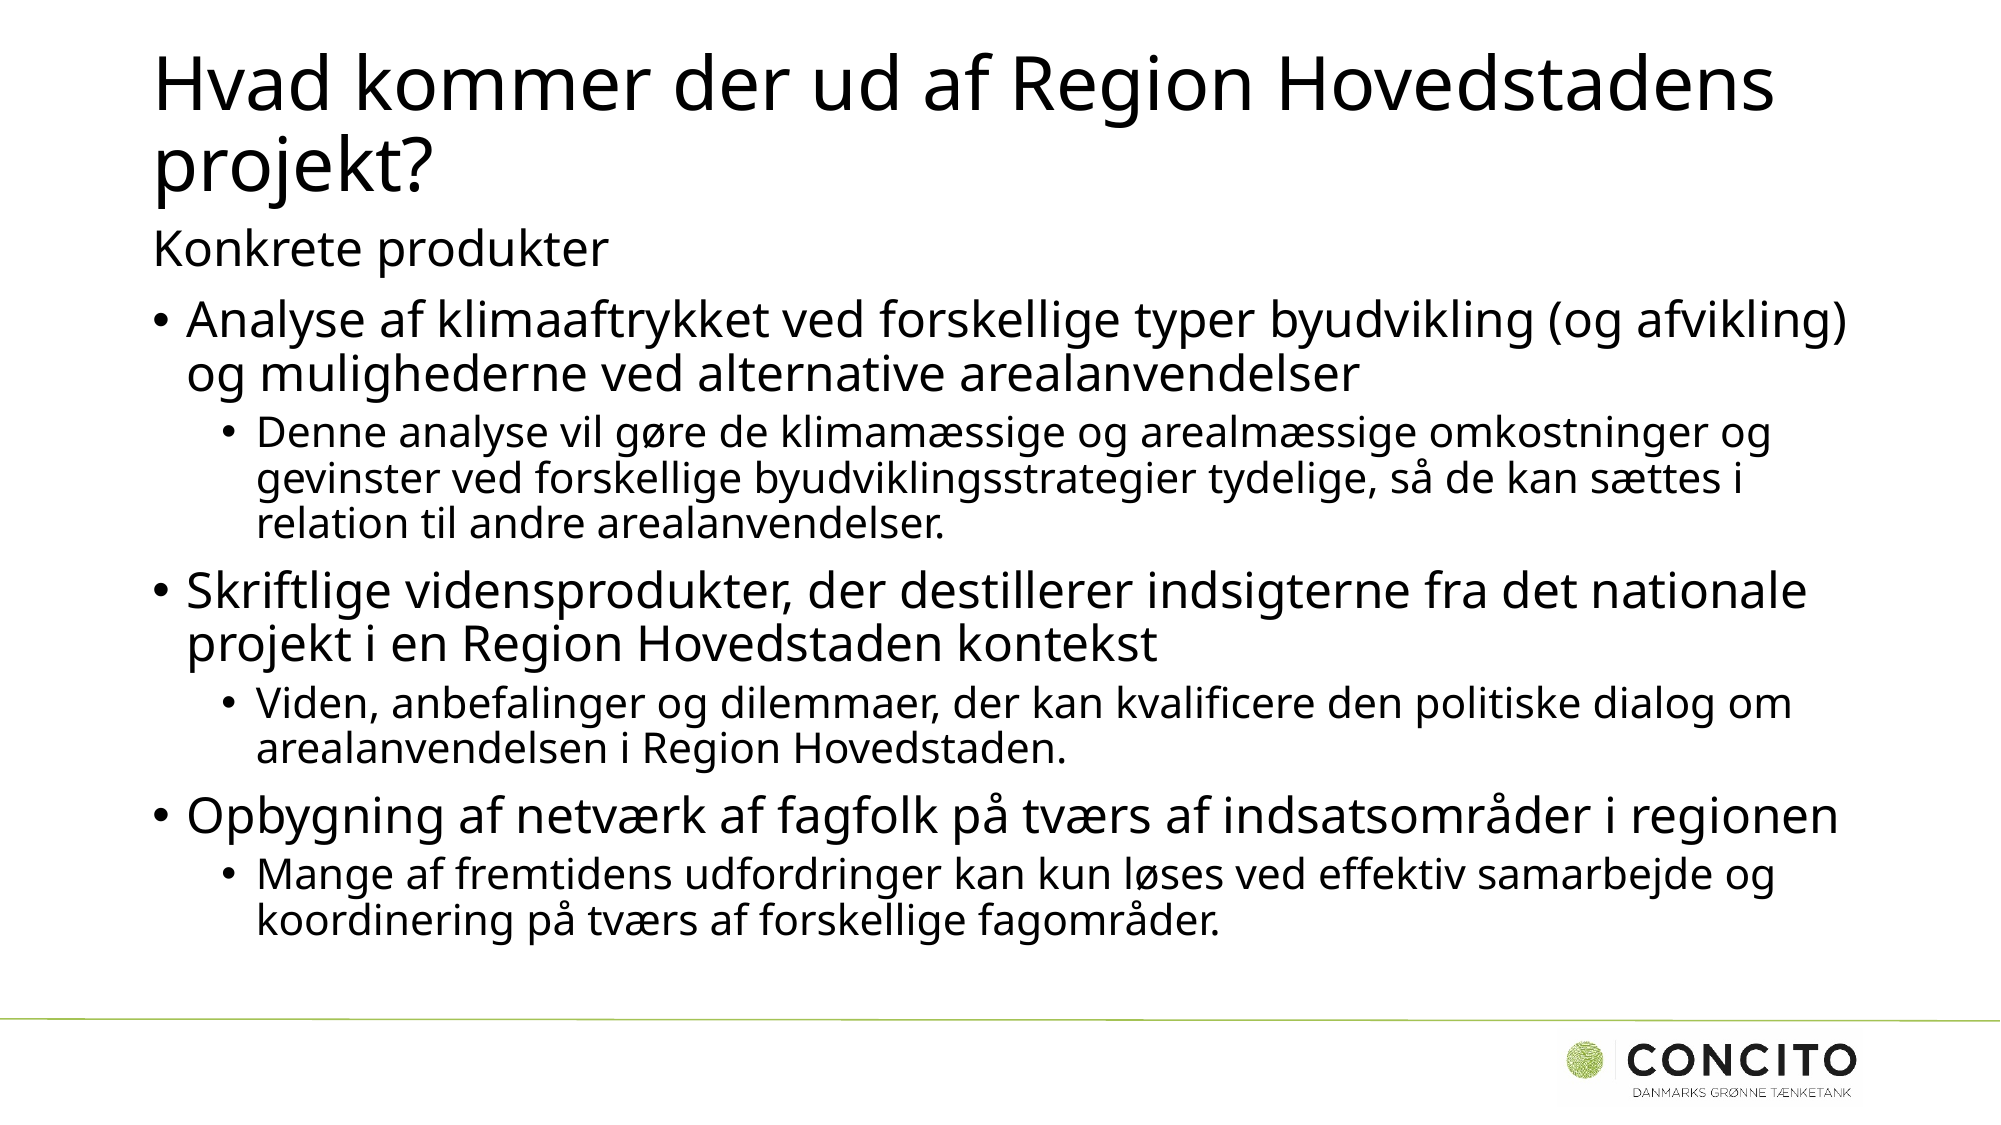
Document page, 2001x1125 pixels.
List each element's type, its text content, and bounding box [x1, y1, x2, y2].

title Hvad kommer der ud af Region Hovedstadens projekt? [137, 59, 1863, 195]
picture [1557, 1028, 1863, 1107]
list Konkrete produkter Analyse af klimaaftrykket ved forskellige typer byudvikling (og afvikling) og mulighederne ved alternative arealanvendelser Denne analyse vil gøre de klimamæssige og arealmæssige omkostninger og gevinster ved forskellige byudviklingsstrategier tydelige, så de kan sættes i relation til andre arealanvendelser. Skriftlige vidensprodukter, der destillerer indsigterne fra det nationale projekt i en Region Hovedstaden kontekst Viden, anbefalinger og dilemmaer, der kan kvalificere den politiske dialog om arealanvendelsen i Region Hovedstaden. Opbygning af netværk af fagfolk på tværs af indsatsområder i regionen Mange af fremtidens udfordringer kan kun løses ved effektiv samarbejde og koordinering på tværs af forskellige fagområder. [137, 216, 1863, 1004]
